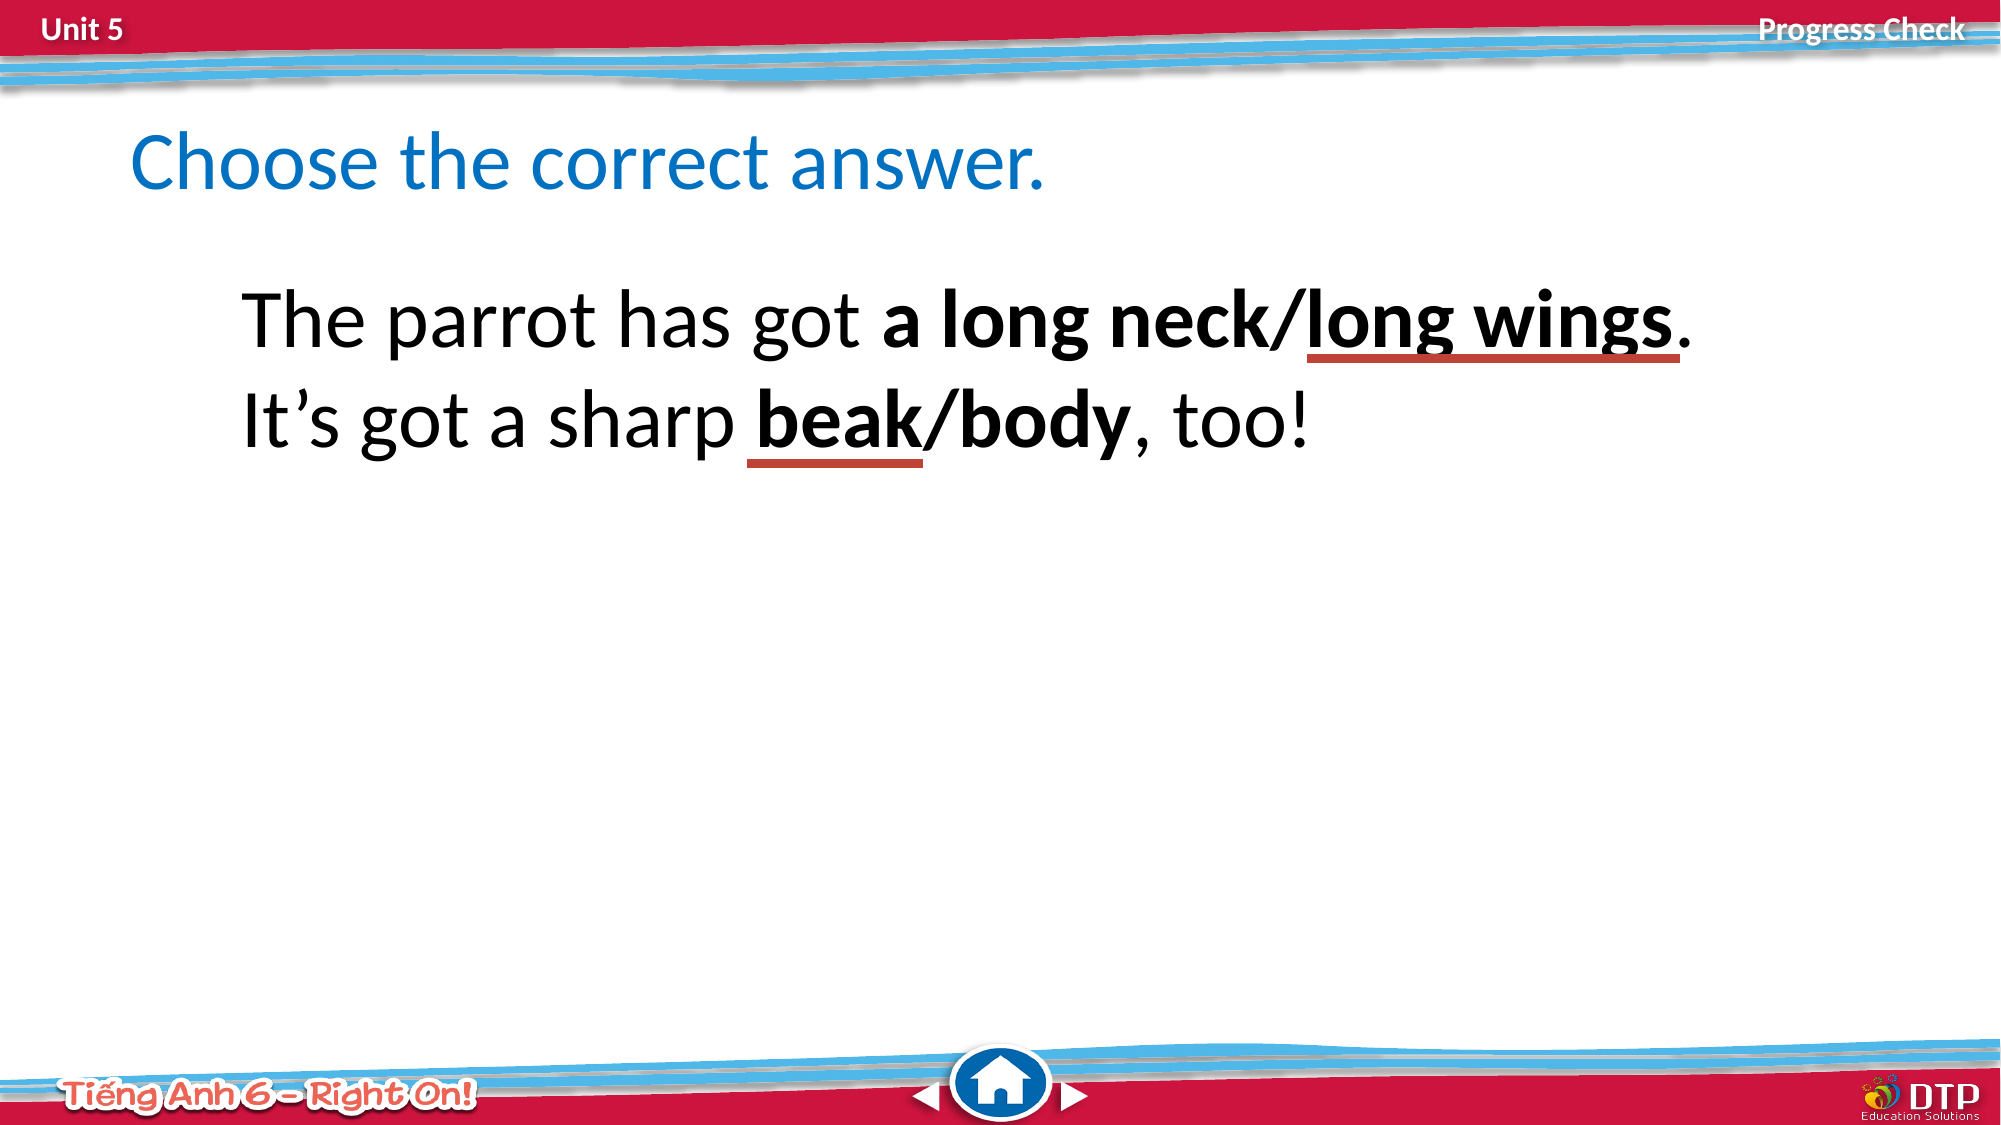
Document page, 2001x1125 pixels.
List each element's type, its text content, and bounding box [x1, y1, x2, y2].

text_box Choose the correct answer. [115, 98, 1598, 214]
picture [0, 0, 2000, 1125]
text_box The parrot has got a long neck/long wings. It’s got a sharp beak/body, too! [226, 257, 1908, 472]
